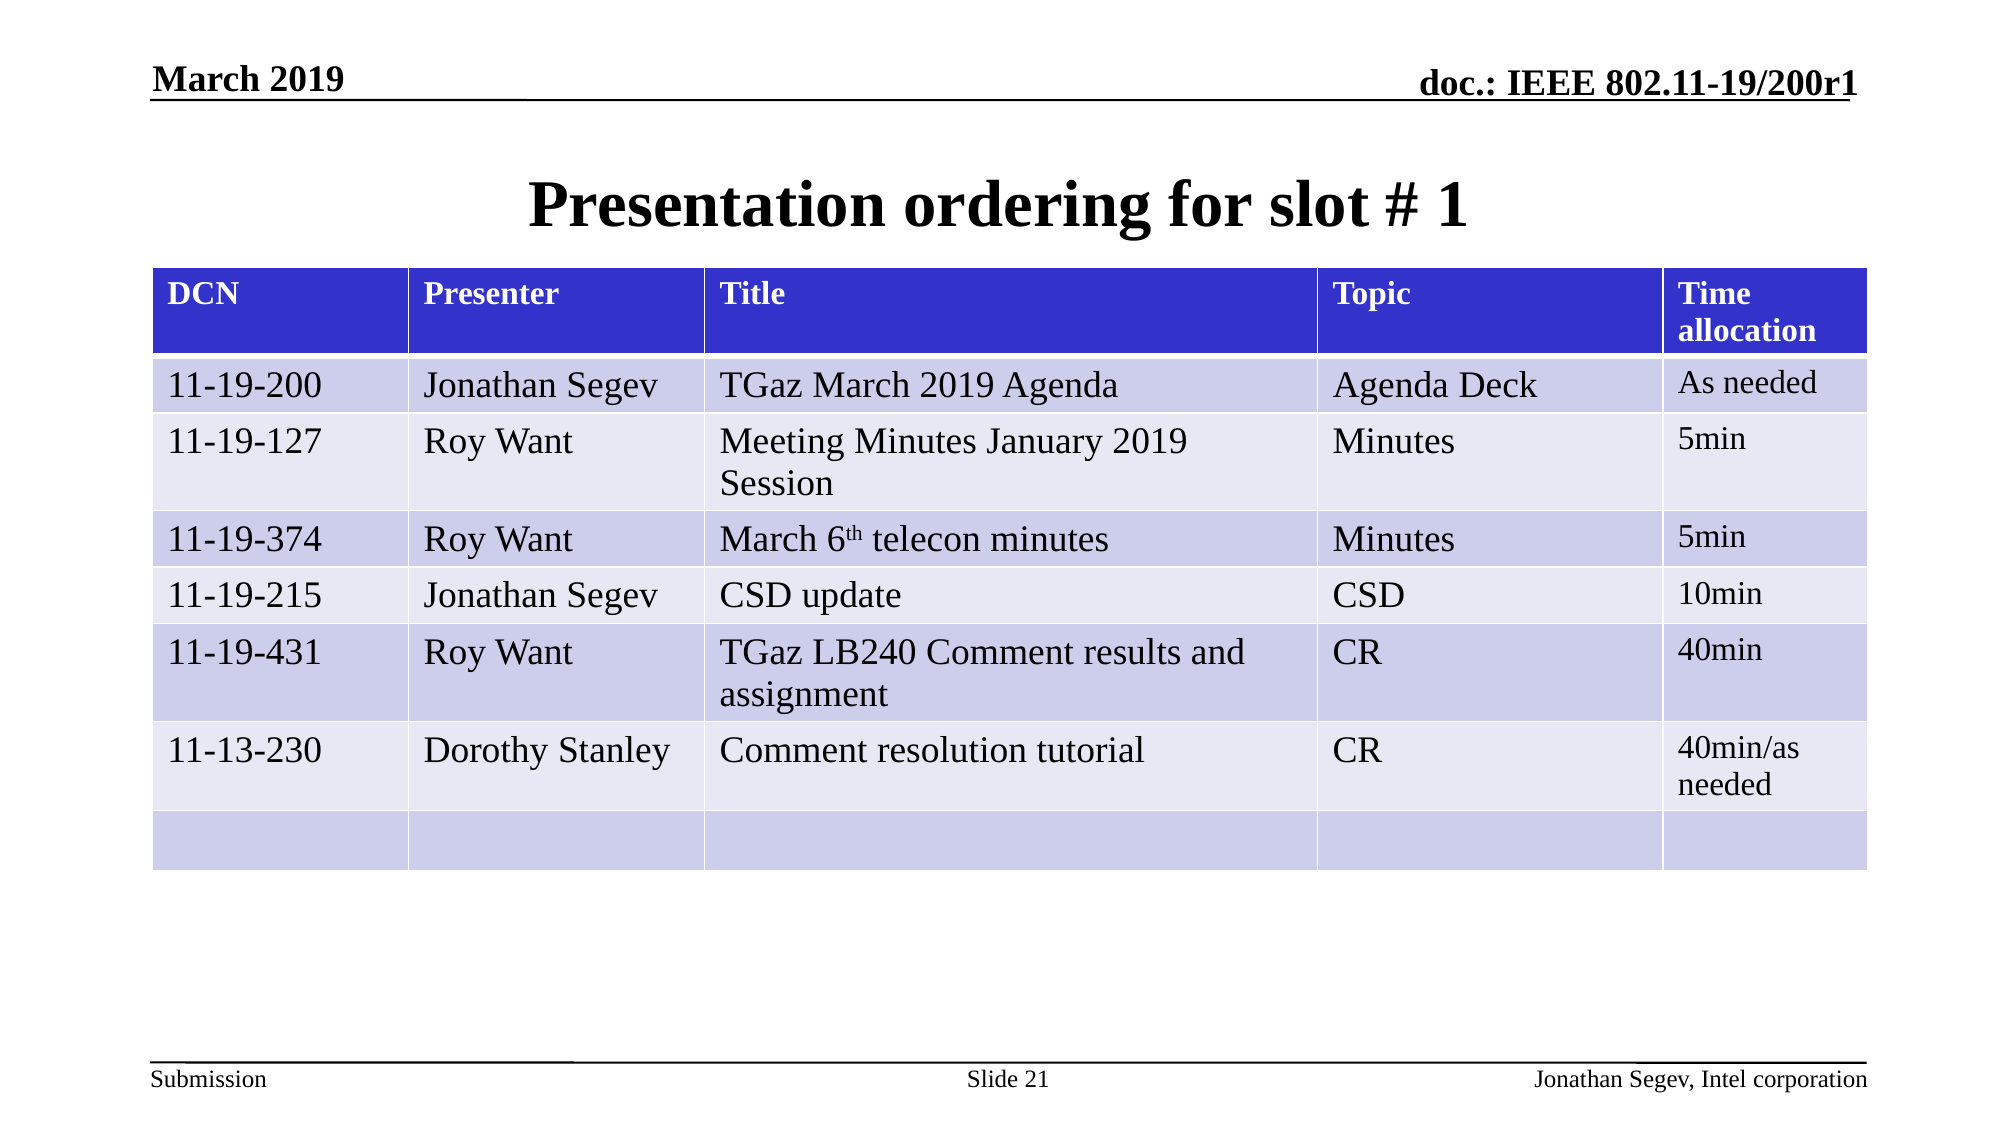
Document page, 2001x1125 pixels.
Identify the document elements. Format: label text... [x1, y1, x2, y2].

table_cell Jonathan Segev [409, 568, 704, 623]
table_cell CR [1318, 624, 1662, 721]
table_cell Agenda Deck [1318, 359, 1662, 412]
table_cell As needed [1664, 359, 1867, 412]
table_header DCN [153, 268, 408, 353]
table_cell Minutes [1318, 511, 1662, 566]
table_cell 11-19-374 [153, 511, 408, 566]
table_cell 5min [1664, 414, 1867, 510]
table_cell 11-19-431 [153, 624, 408, 721]
table_header Time allocation [1664, 268, 1867, 353]
table_cell Roy Want [409, 511, 704, 566]
table_header Topic [1318, 268, 1662, 353]
table_cell 11-19-215 [153, 568, 408, 623]
table_cell [153, 811, 408, 870]
table_cell CSD update [705, 568, 1317, 623]
table_cell Dorothy Stanley [409, 722, 704, 810]
table_cell Comment resolution tutorial [705, 722, 1317, 810]
table_header Title [705, 268, 1317, 353]
table_cell 5min [1664, 511, 1867, 566]
table_cell Minutes [1318, 414, 1662, 510]
table_cell 10min [1664, 568, 1867, 623]
footer Jonathan Segev, Intel corporation [1171, 1061, 1869, 1093]
table_cell Jonathan Segev [409, 359, 704, 412]
table_cell [1664, 811, 1867, 870]
table_cell Roy Want [409, 414, 704, 510]
table_cell [705, 811, 1317, 870]
table_cell 11-19-127 [153, 414, 408, 510]
table_cell Roy Want [409, 624, 704, 721]
table_header Presenter [409, 268, 704, 353]
table_cell 40min [1664, 624, 1867, 721]
table_cell TGaz March 2019 Agenda [705, 359, 1317, 412]
table_cell TGaz LB240 Comment results and assignment [705, 624, 1317, 721]
table_cell 11-13-230 [153, 722, 408, 810]
table_cell March 6th telecon minutes [705, 511, 1317, 566]
table_cell CSD [1318, 568, 1662, 623]
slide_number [152, 54, 563, 100]
table_cell CR [1318, 722, 1662, 810]
table_cell 11-19-200 [153, 359, 408, 412]
table_cell [409, 811, 704, 870]
table_cell 40min/as needed [1664, 722, 1867, 810]
table_cell [1318, 811, 1662, 870]
table_cell Meeting Minutes January 2019 Session [705, 414, 1317, 510]
title Presentation ordering for slot # 1 [149, 112, 1850, 288]
slide_number Slide 21 [950, 1061, 1067, 1123]
